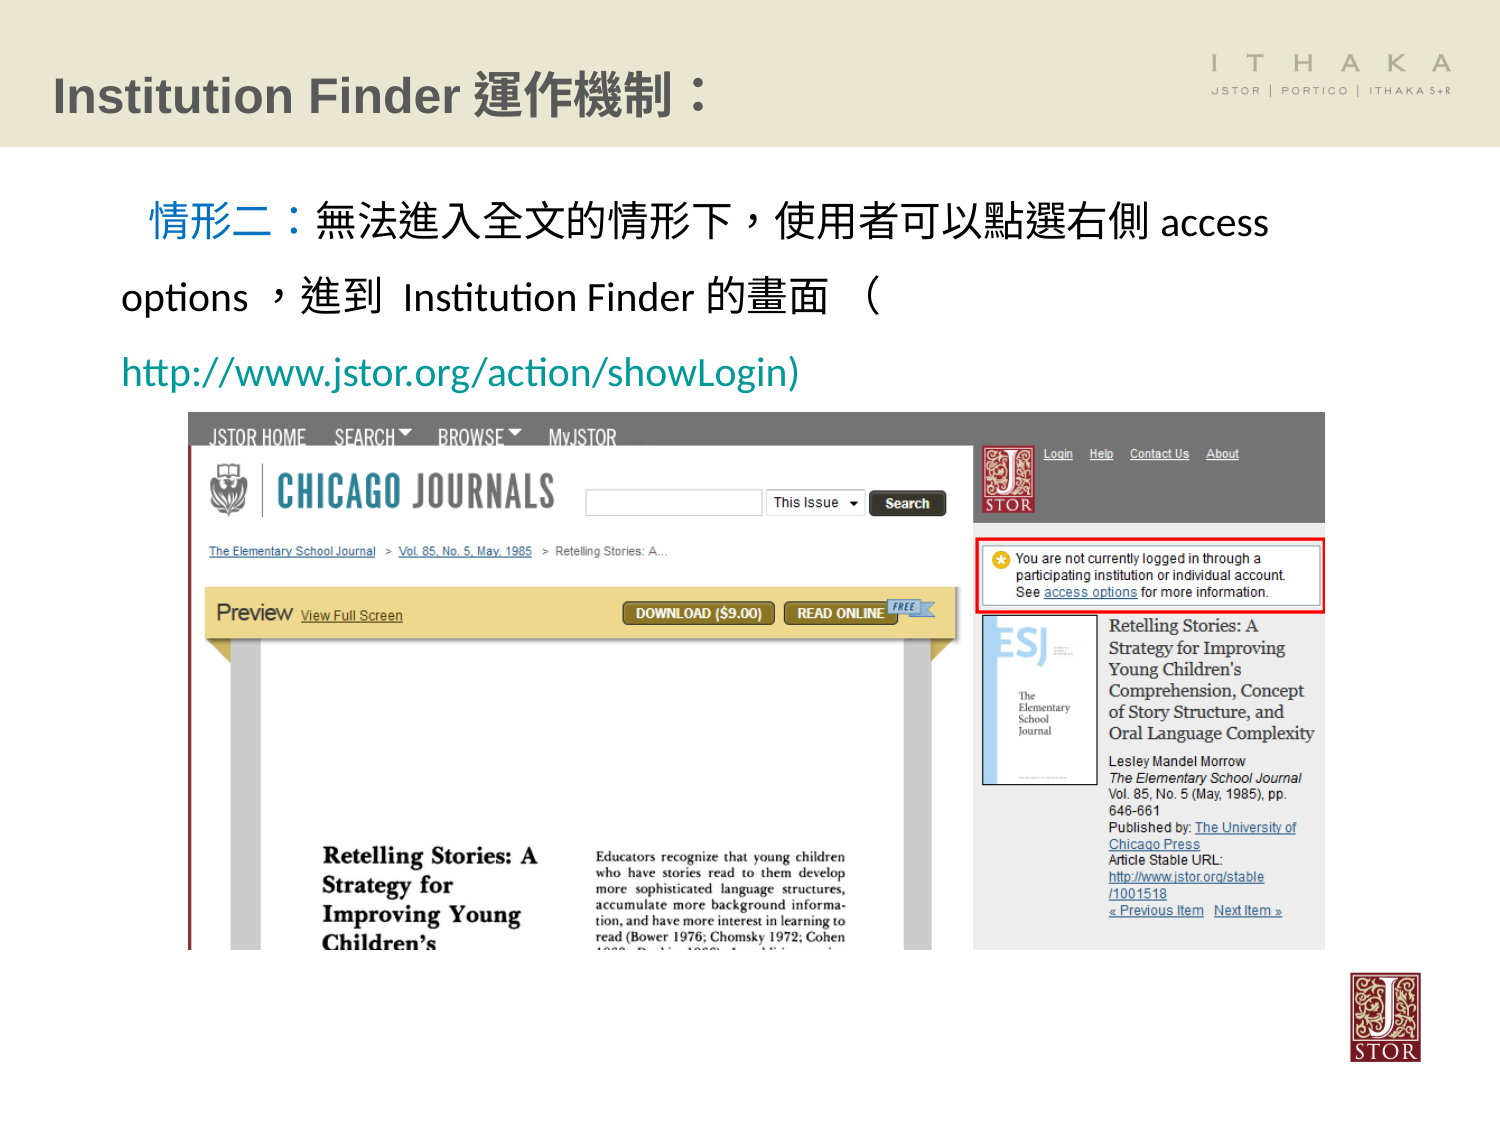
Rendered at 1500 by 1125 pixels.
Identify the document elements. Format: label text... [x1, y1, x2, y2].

picture [0, 0, 1500, 1125]
text_box 情形二：無法進入全文的情形下，使用者可以點選右側access options，進到 Institution Finder的畫面 （ http://www.jstor.org/action/showLogin) [49, 162, 1430, 448]
title Institution Finder運作機制： [37, 37, 1213, 151]
